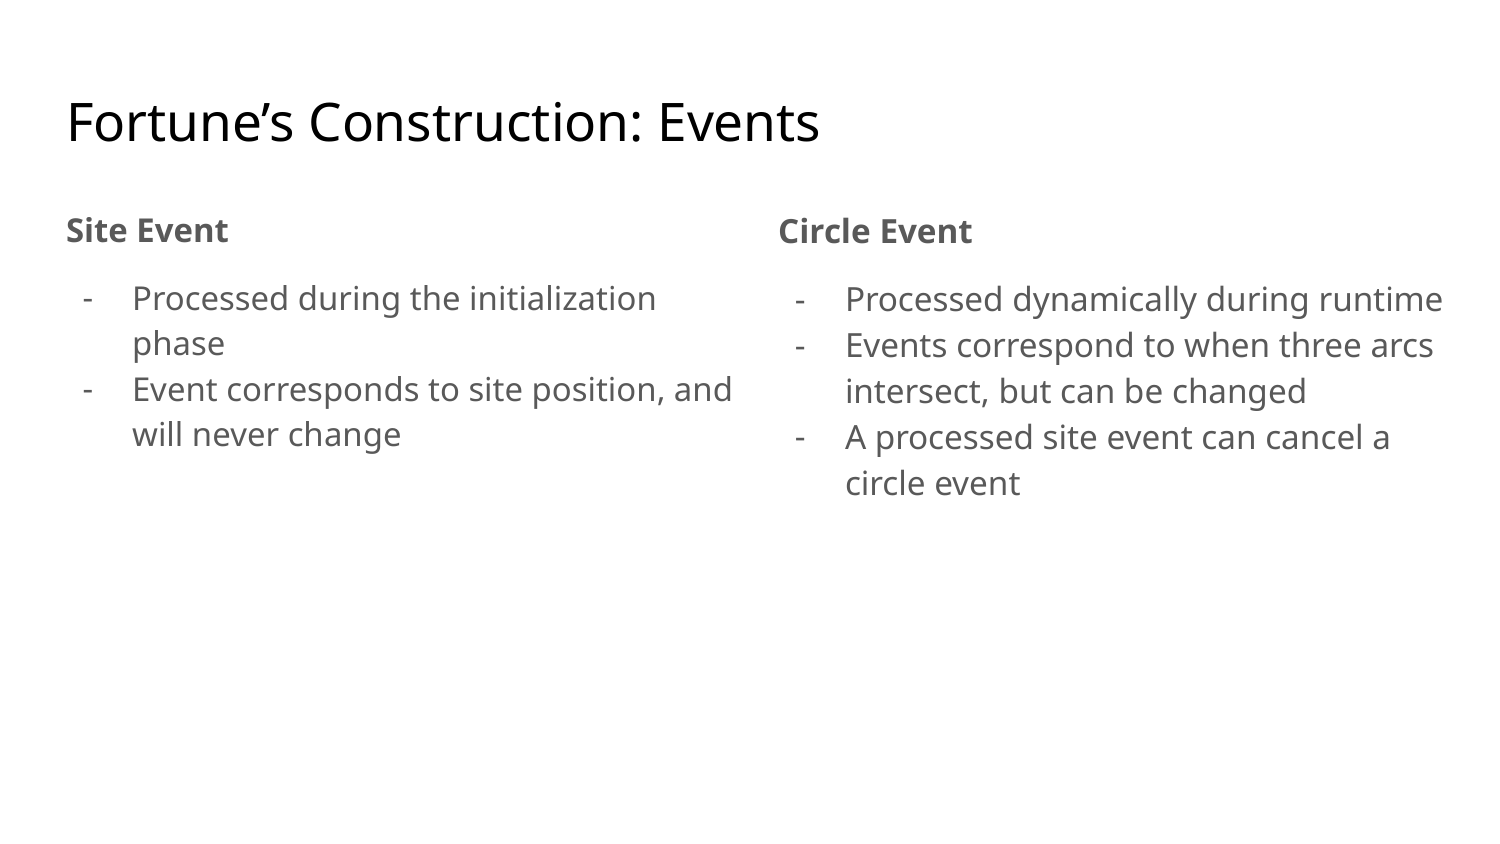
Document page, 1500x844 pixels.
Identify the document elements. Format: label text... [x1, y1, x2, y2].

title Fortune’s Construction: Events [51, 72, 1449, 167]
list Circle Event Processed dynamically during runtime Events correspond to when three arcs intersect, but can be changed A processed site event can cancel a circle event [763, 189, 1463, 525]
list Site Event Processed during the initialization phase Event corresponds to site position, and will never change [51, 189, 750, 471]
